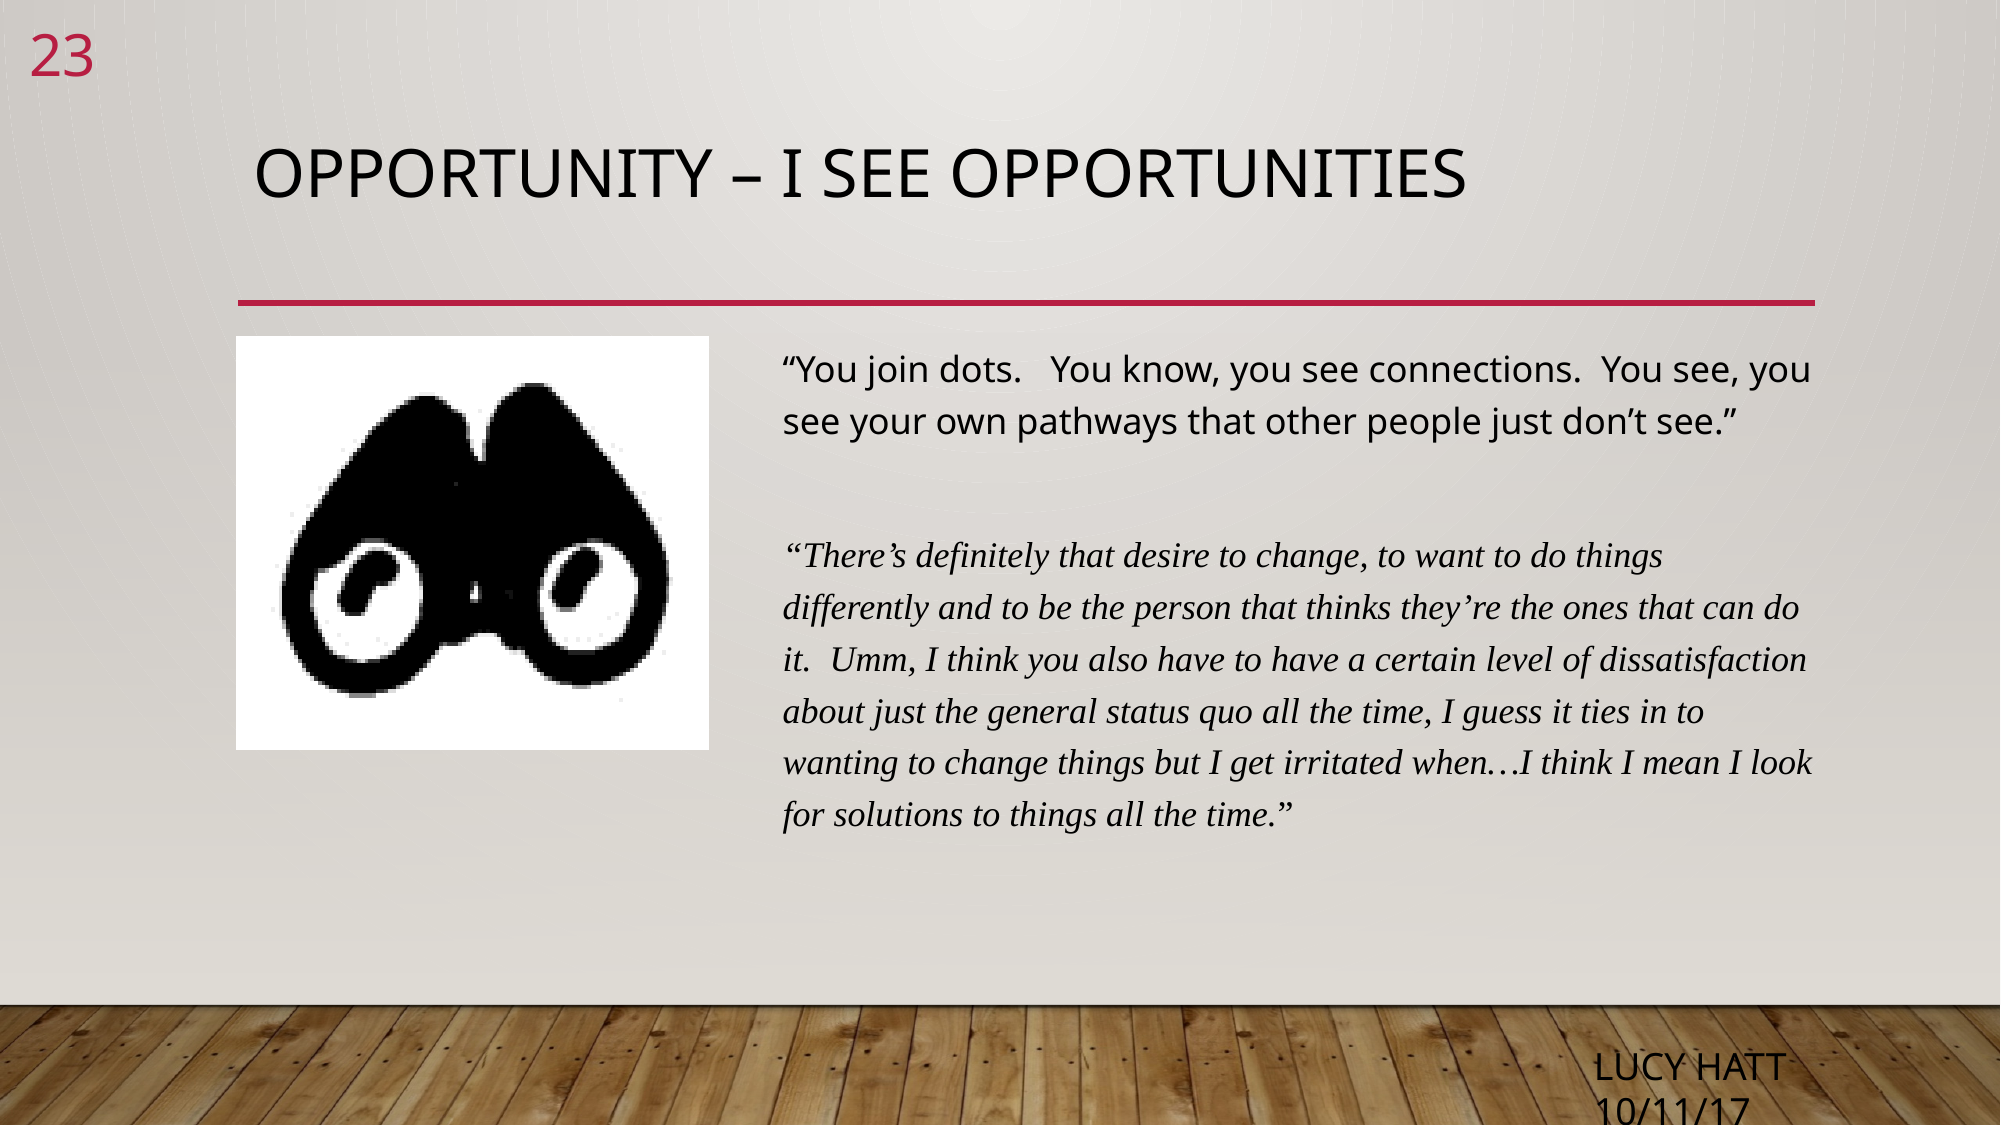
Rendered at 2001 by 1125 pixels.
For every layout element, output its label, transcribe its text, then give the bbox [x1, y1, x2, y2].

list “You join dots. You know, you see connections. You see, you see your own pathways that other people just don’t see.” “There’s definitely that desire to change, to want to do things differently and to be the person that thinks they’re the ones that can do it. Umm, I think you also have to have a certain level of dissatisfaction about just the general status quo all the time, I guess it ties in to wanting to change things but I get irritated when…I think I mean I look for solutions to things all the time.” [767, 330, 1831, 898]
title Opportunity – I see opportunities [238, 131, 1814, 305]
picture [1620, 1101, 1631, 1123]
picture [235, 336, 709, 751]
picture [0, 1005, 2000, 1125]
